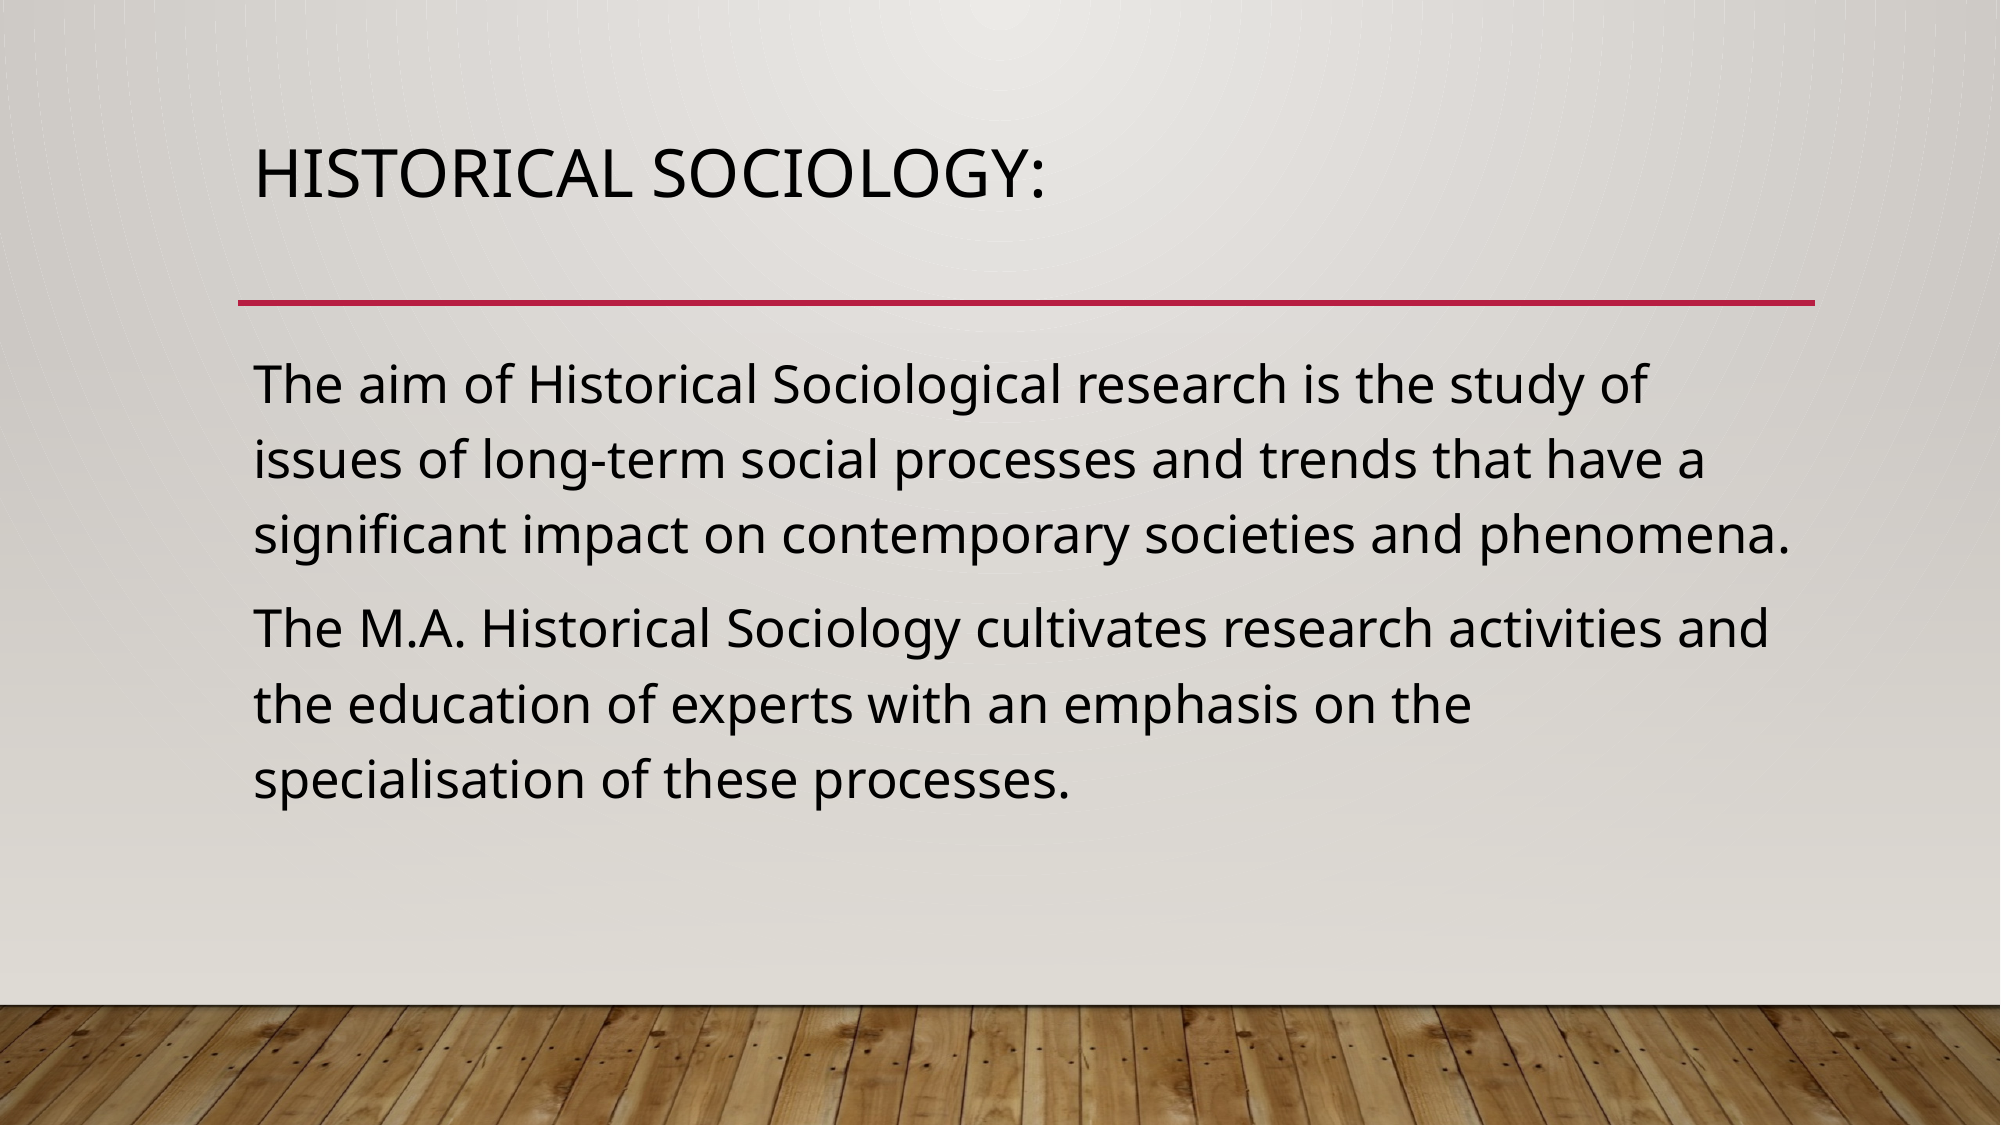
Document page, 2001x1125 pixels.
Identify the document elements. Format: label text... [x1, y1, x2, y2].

list The aim of Historical Sociological research is the study of issues of long-term social processes and trends that have a significant impact on contemporary societies and phenomena. The M.A. Historical Sociology cultivates research activities and the education of experts with an emphasis on the specialisation of these processes. [238, 330, 1814, 897]
picture [0, 1005, 2000, 1125]
title Historical Sociology: [238, 131, 1814, 305]
